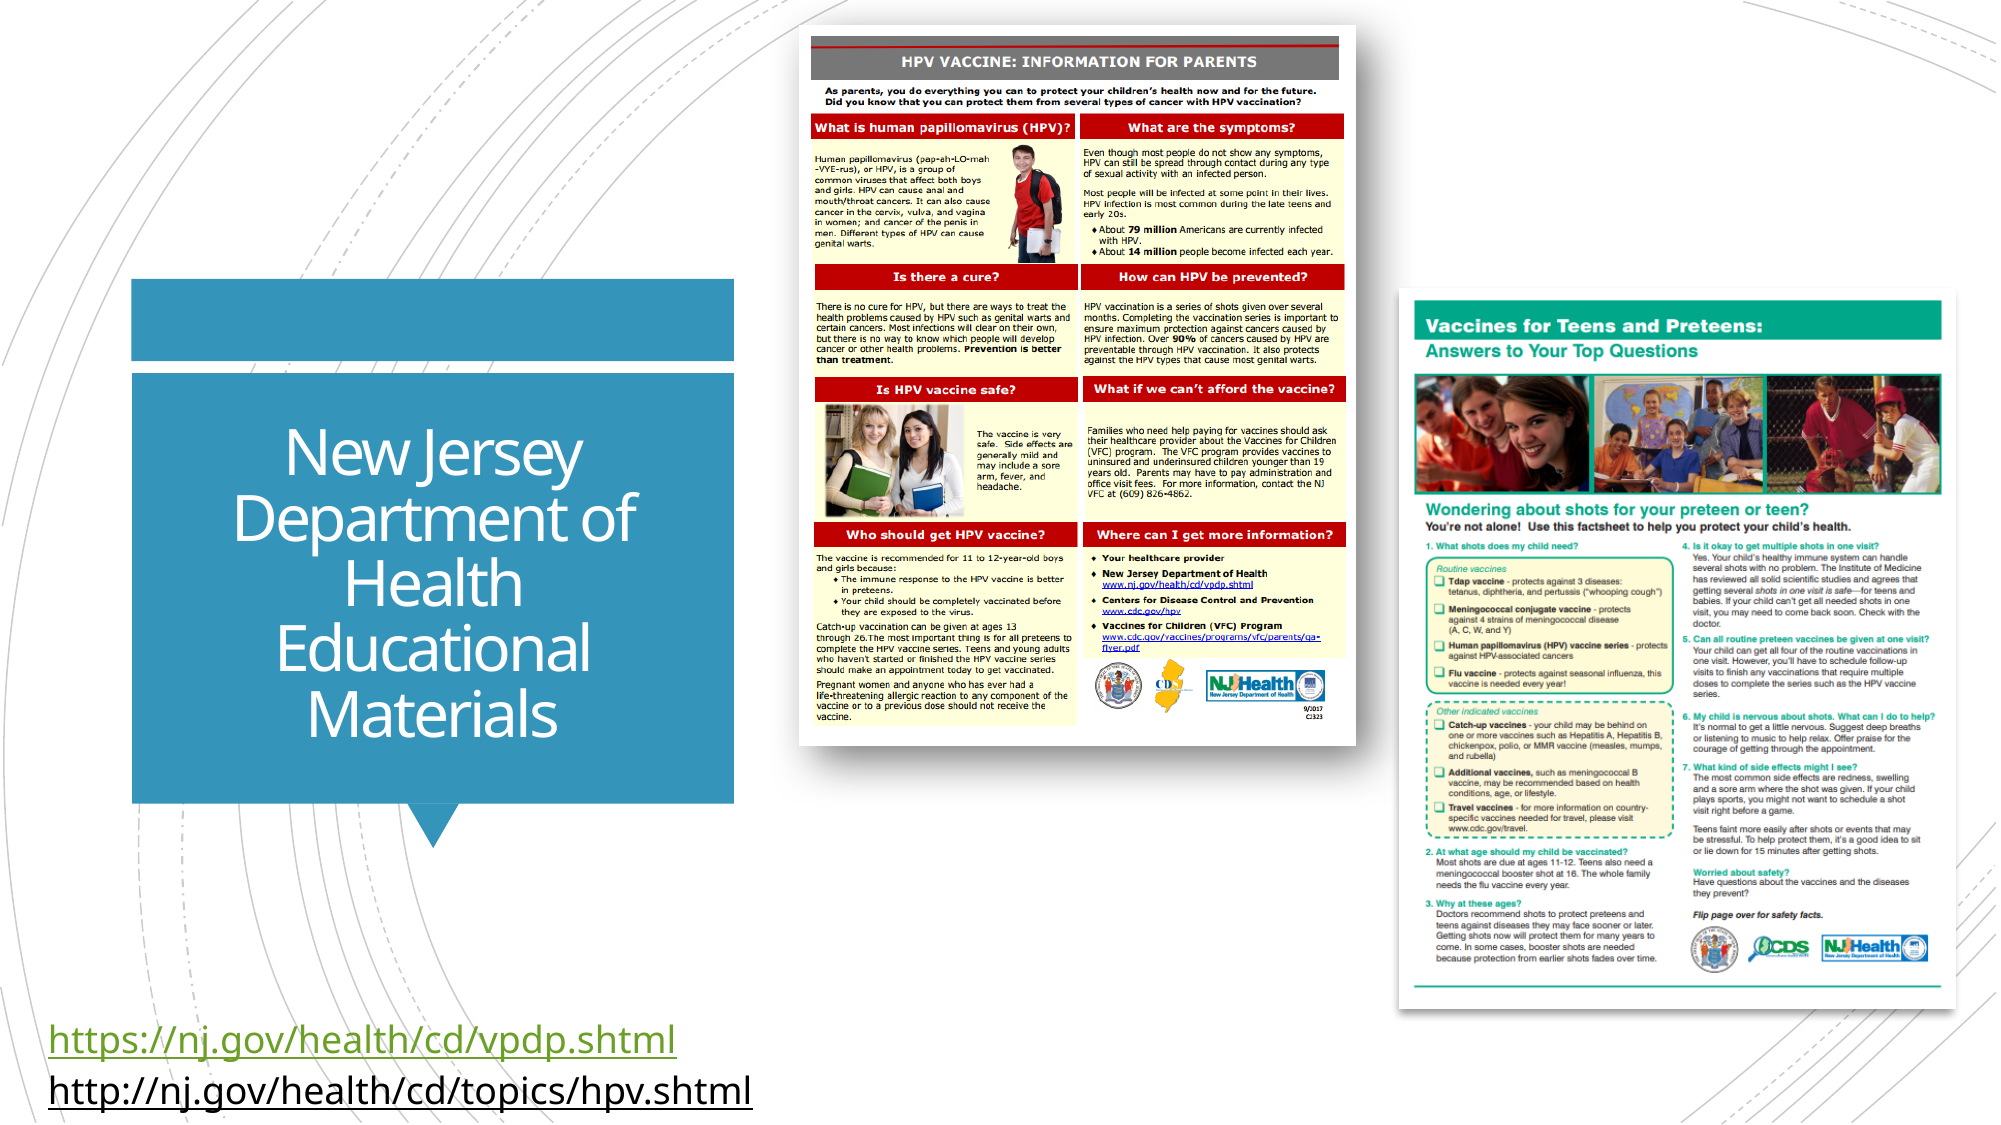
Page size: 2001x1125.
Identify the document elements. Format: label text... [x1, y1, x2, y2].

text_box https://nj.gov/health/cd/vpdp.shtml http://nj.gov/health/cd/topics/hpv.shtml [33, 1008, 778, 1125]
picture [1399, 288, 1956, 1009]
title New Jersey Department of Health Educational Materials [145, 385, 720, 789]
picture [799, 25, 1356, 746]
